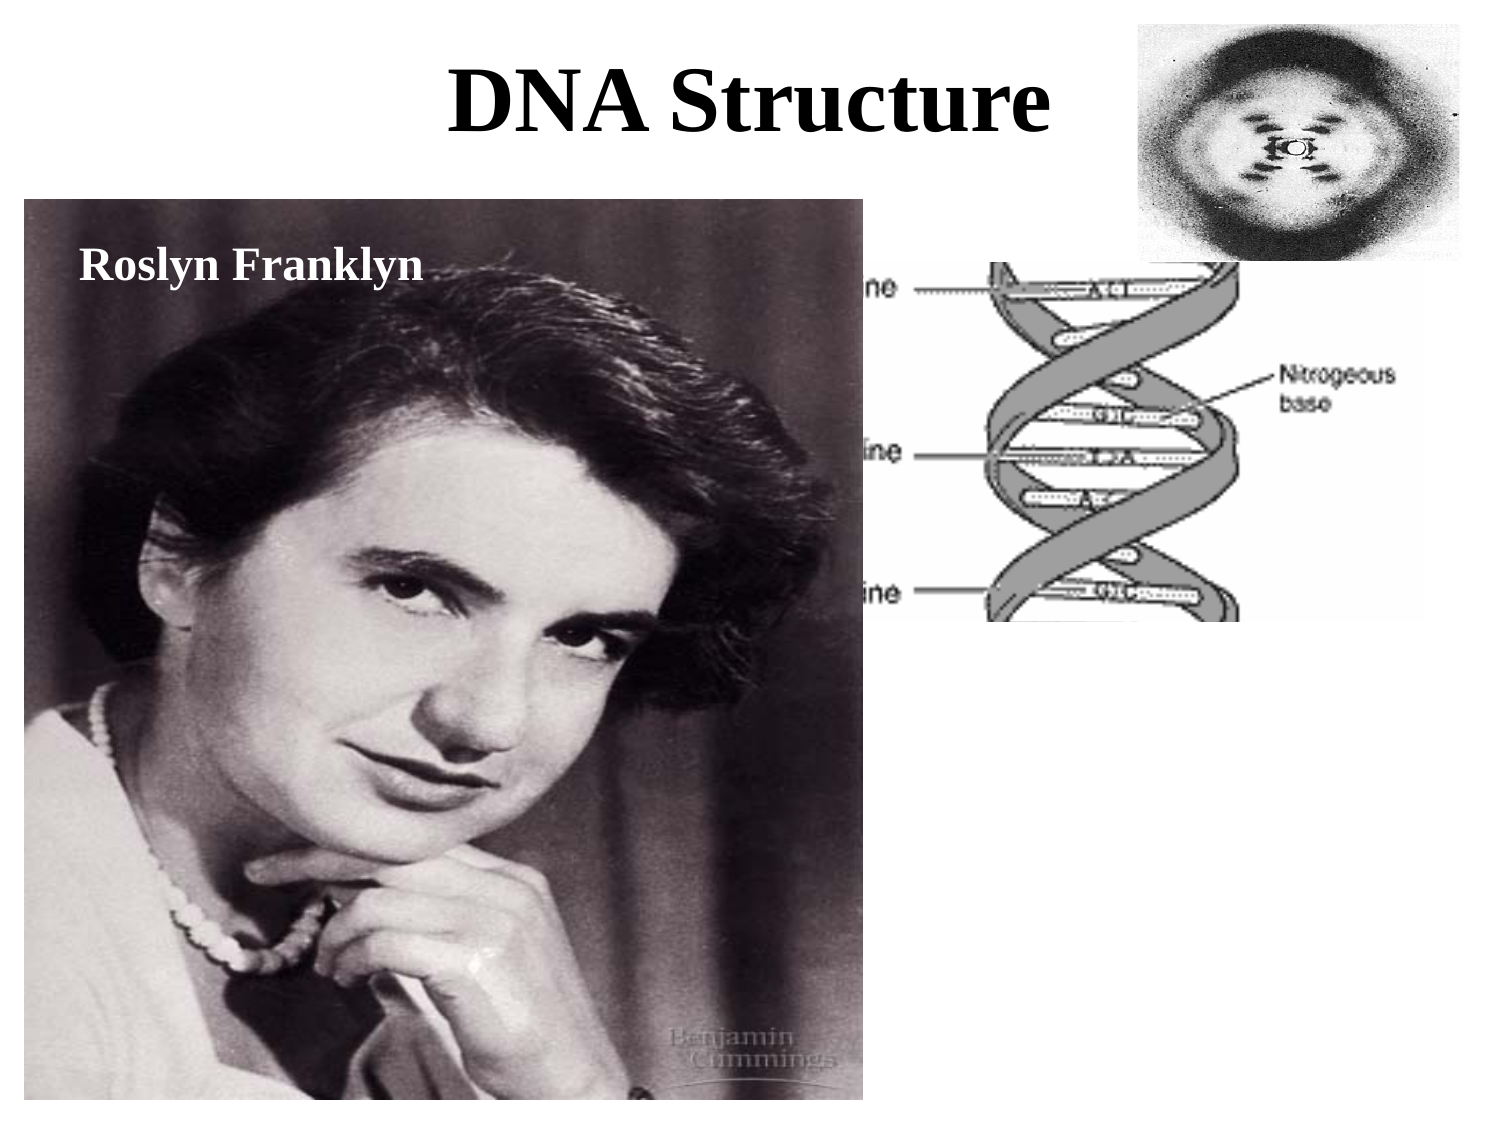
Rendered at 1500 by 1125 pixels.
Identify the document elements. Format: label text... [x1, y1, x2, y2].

picture [1137, 24, 1463, 261]
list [866, 262, 1426, 622]
picture [24, 199, 863, 1101]
title DNA Structure [75, 0, 1425, 188]
